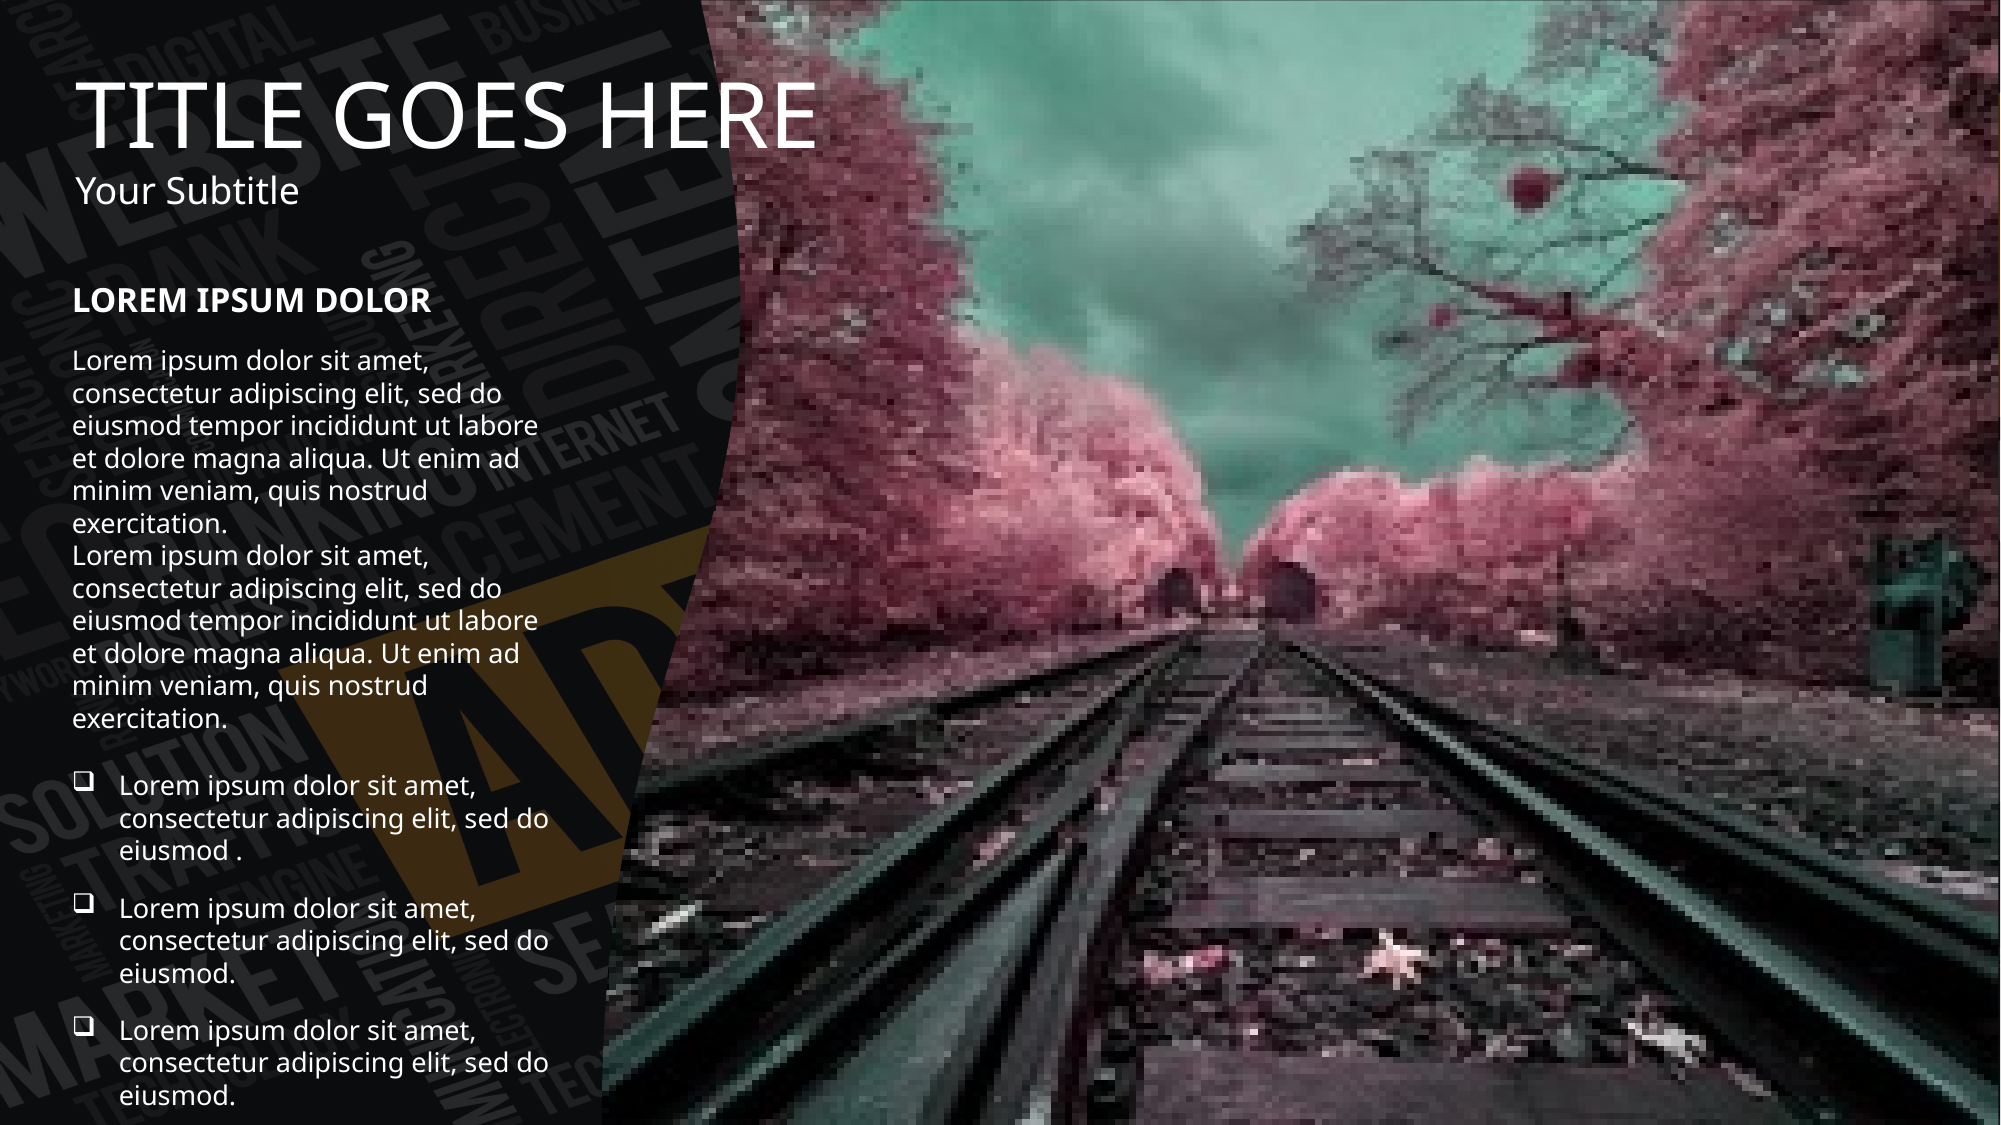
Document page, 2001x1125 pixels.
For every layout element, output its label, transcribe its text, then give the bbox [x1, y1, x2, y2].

text_box TITLE GOES HERE Your Subtitle [60, 49, 1036, 220]
text_box [573, 0, 2000, 1125]
text_box LOREM IPSUM DOLOR Lorem ipsum dolor sit amet, consectetur adipiscing elit, sed do eiusmod tempor incididunt ut labore et dolore magna aliqua. Ut enim ad minim veniam, quis nostrud exercitation. Lorem ipsum dolor sit amet, consectetur adipiscing elit, sed do eiusmod tempor incididunt ut labore et dolore magna aliqua. Ut enim ad minim veniam, quis nostrud exercitation. Lorem ipsum dolor sit amet, consectetur adipiscing elit, sed do eiusmod . Lorem ipsum dolor sit amet, consectetur adipiscing elit, sed do eiusmod. Lorem ipsum dolor sit amet, consectetur adipiscing elit, sed do eiusmod. [57, 271, 575, 1119]
